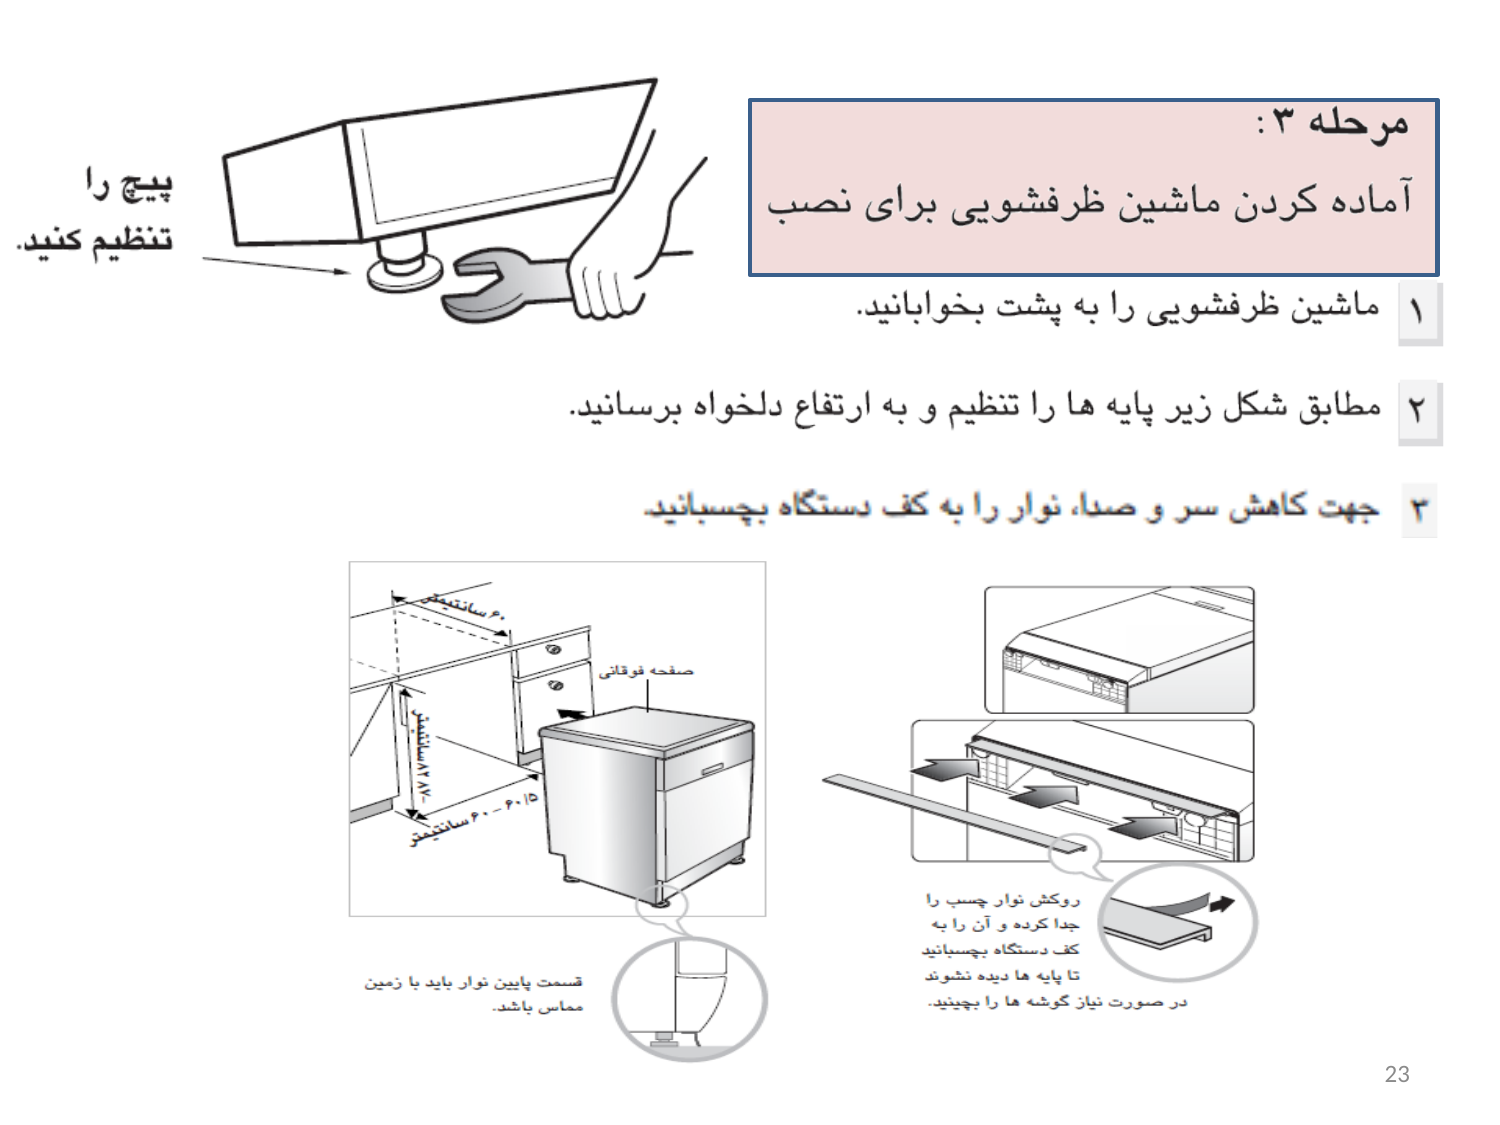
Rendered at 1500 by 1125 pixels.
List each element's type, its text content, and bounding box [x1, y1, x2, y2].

slide_number 23 [1074, 1042, 1425, 1103]
picture [313, 557, 1363, 1071]
picture [591, 474, 1438, 538]
picture [0, 74, 1451, 451]
text_box [1422, 98, 1439, 270]
